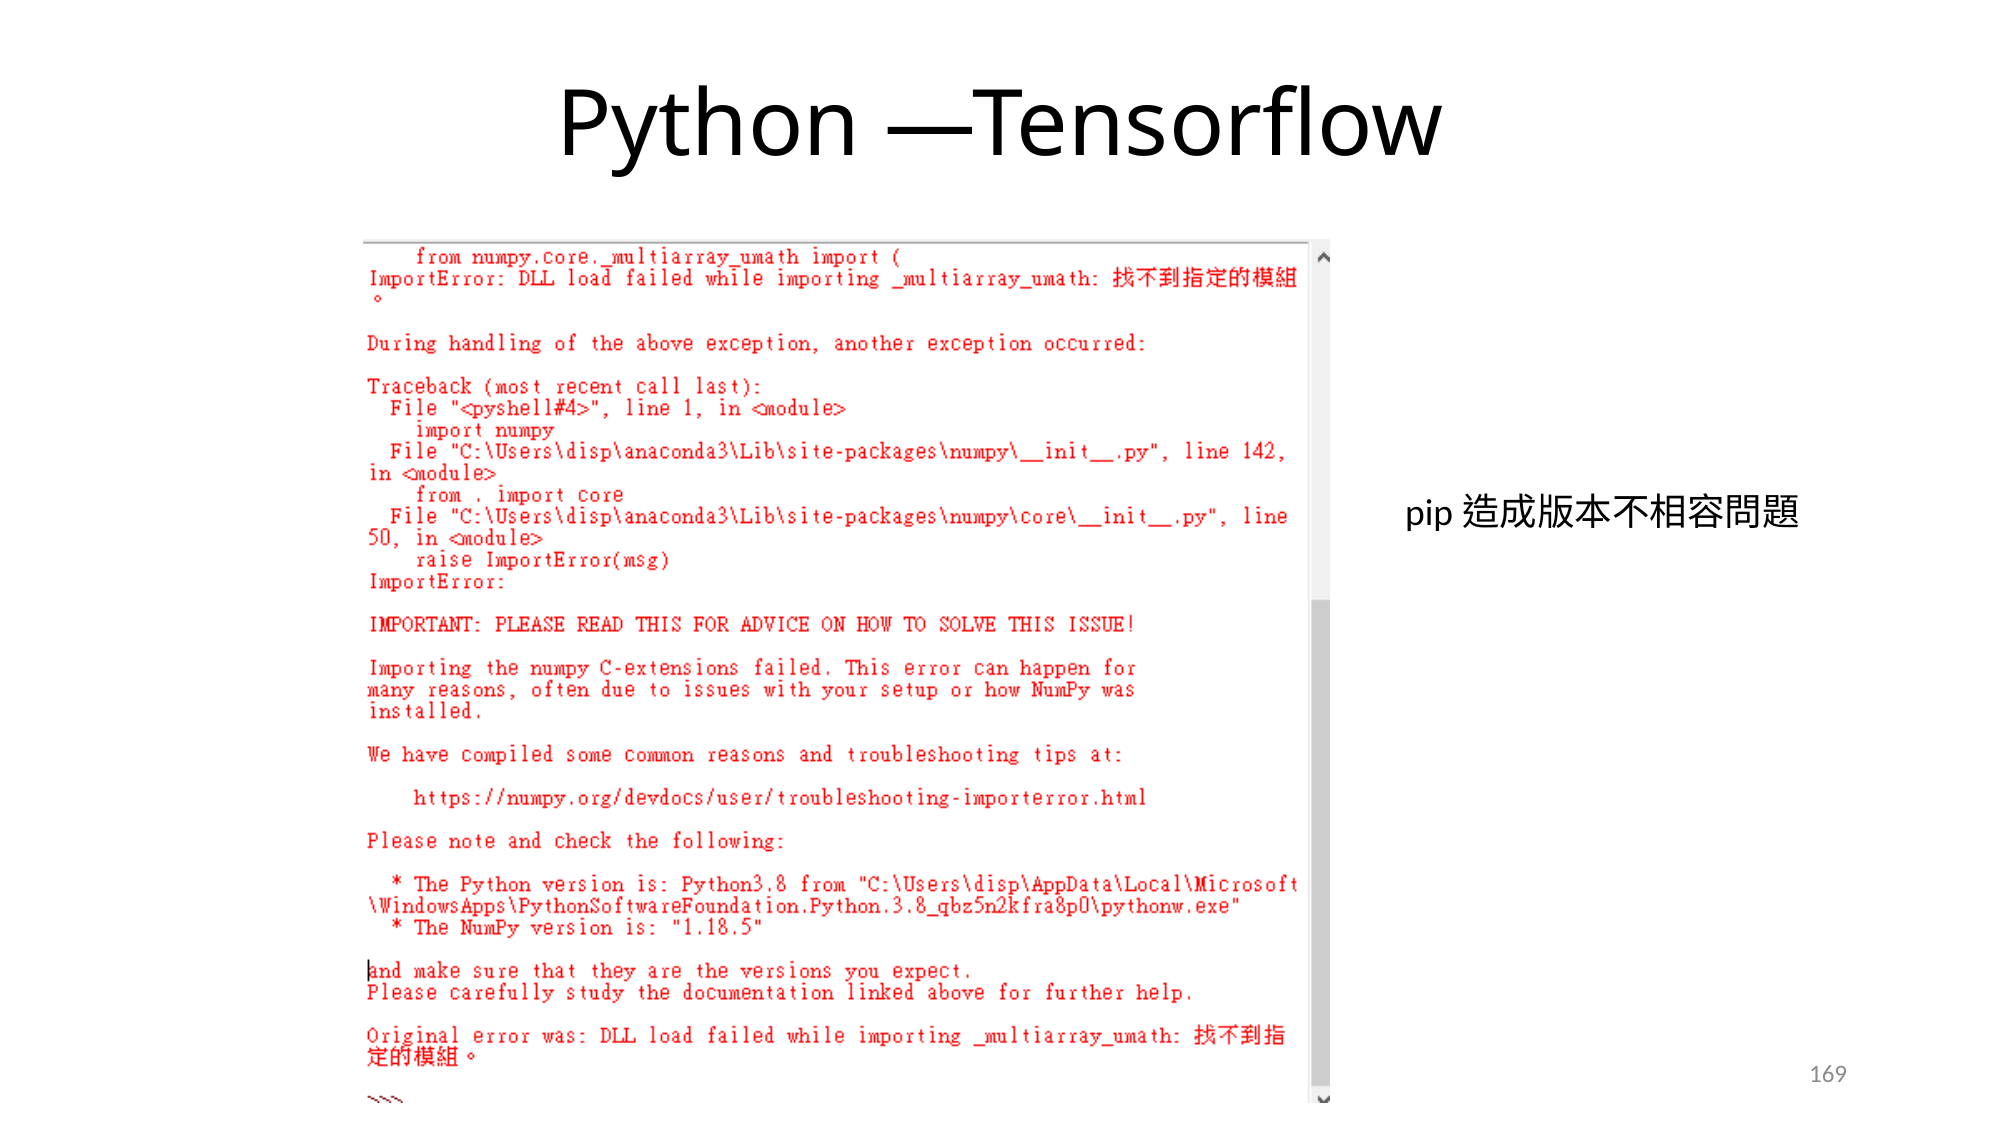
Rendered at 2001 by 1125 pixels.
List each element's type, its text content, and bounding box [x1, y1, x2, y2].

slide_number 169 [1412, 1042, 1863, 1103]
text_box pip造成版本不相容問題 [1390, 480, 1815, 540]
title Python —Tensorflow [137, 59, 1863, 192]
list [363, 239, 1330, 1103]
